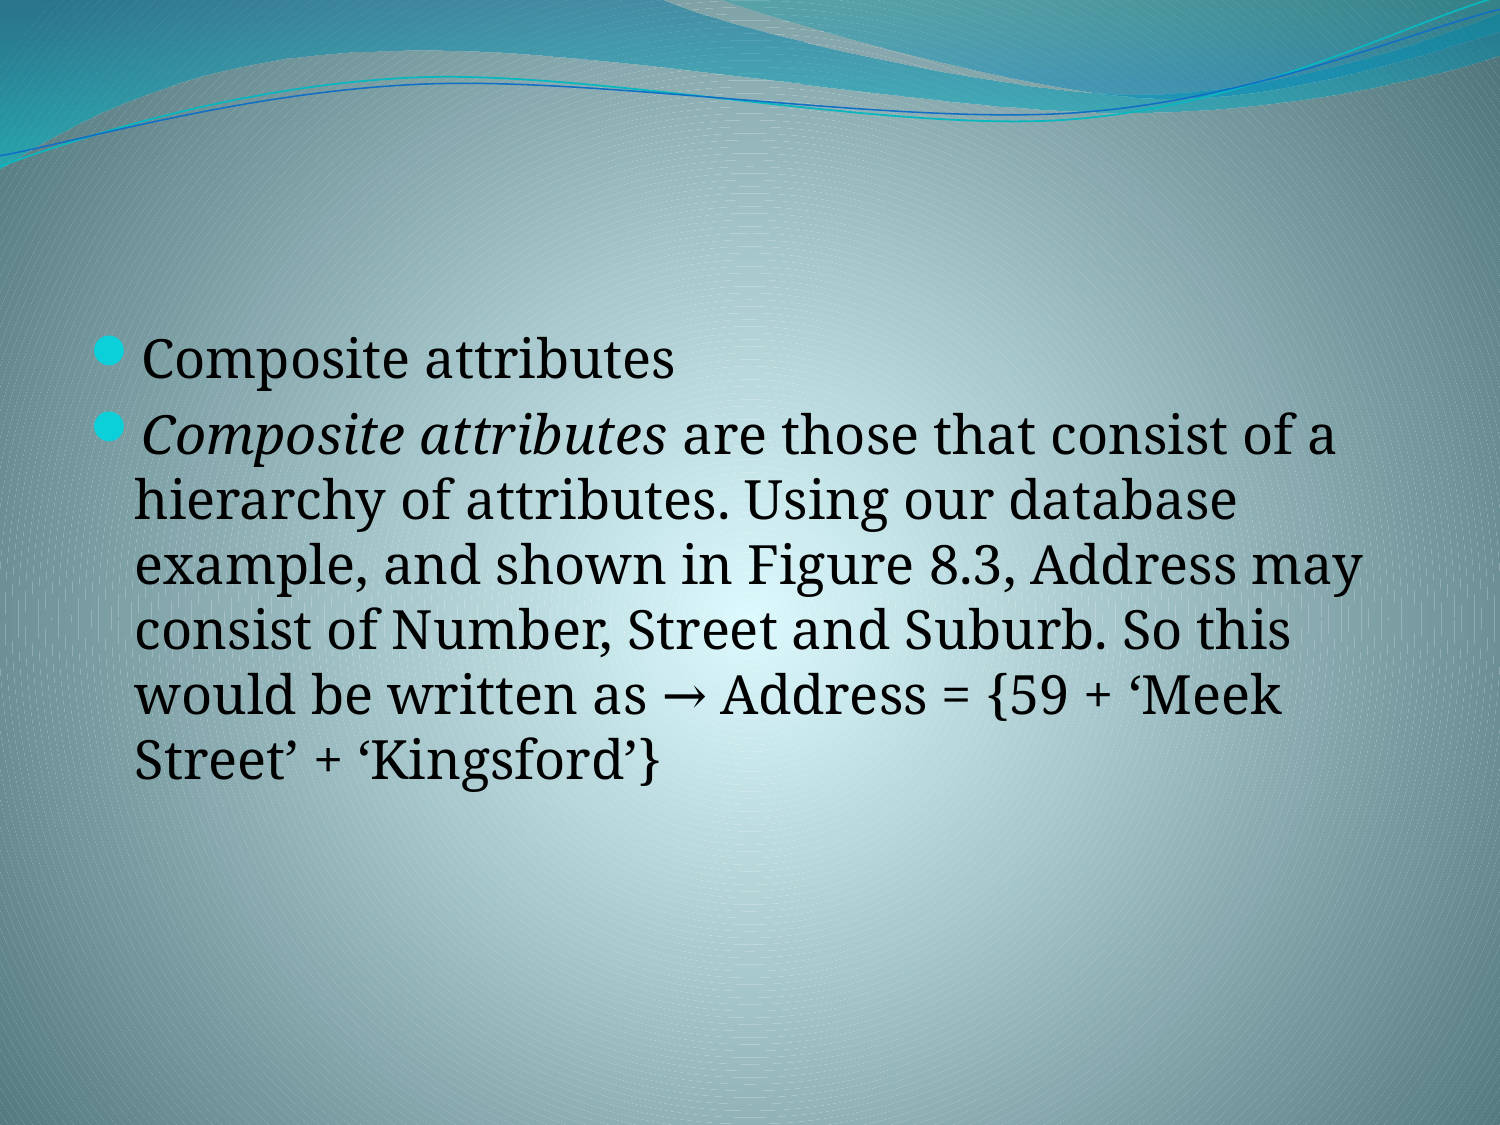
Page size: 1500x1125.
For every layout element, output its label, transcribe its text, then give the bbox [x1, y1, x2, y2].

list Composite attributes Composite attributes are those that consist of a hierarchy of attributes. Using our database example, and shown in Figure 8.3, Address may consist of Number, Street and Suburb. So this would be written as → Address = {59 + ‘Meek Street’ + ‘Kingsford’} [75, 317, 1425, 1038]
